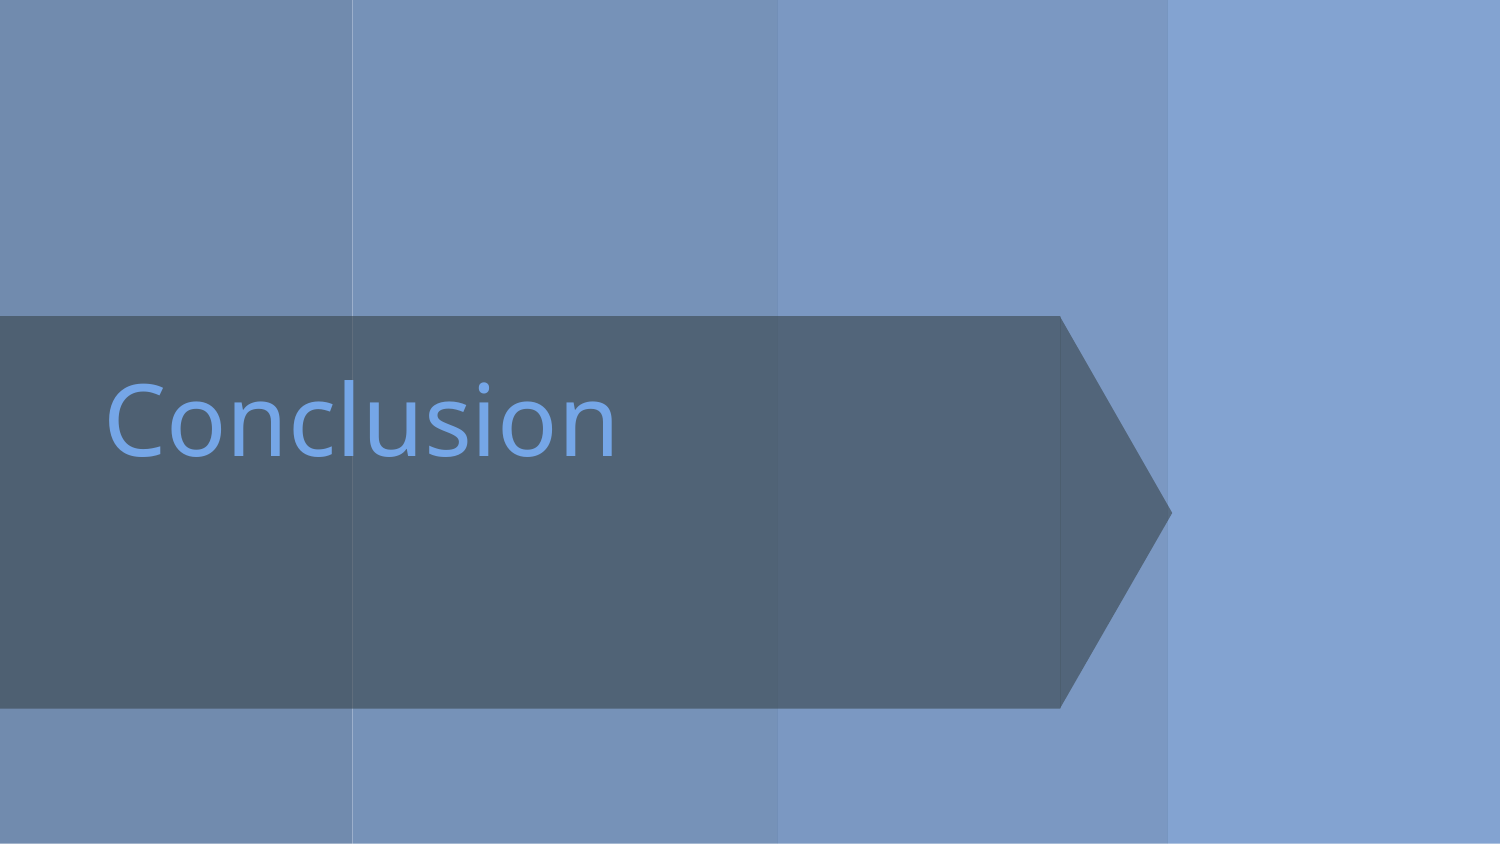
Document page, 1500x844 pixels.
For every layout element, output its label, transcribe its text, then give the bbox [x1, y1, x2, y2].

title Conclusion [88, 347, 1082, 486]
